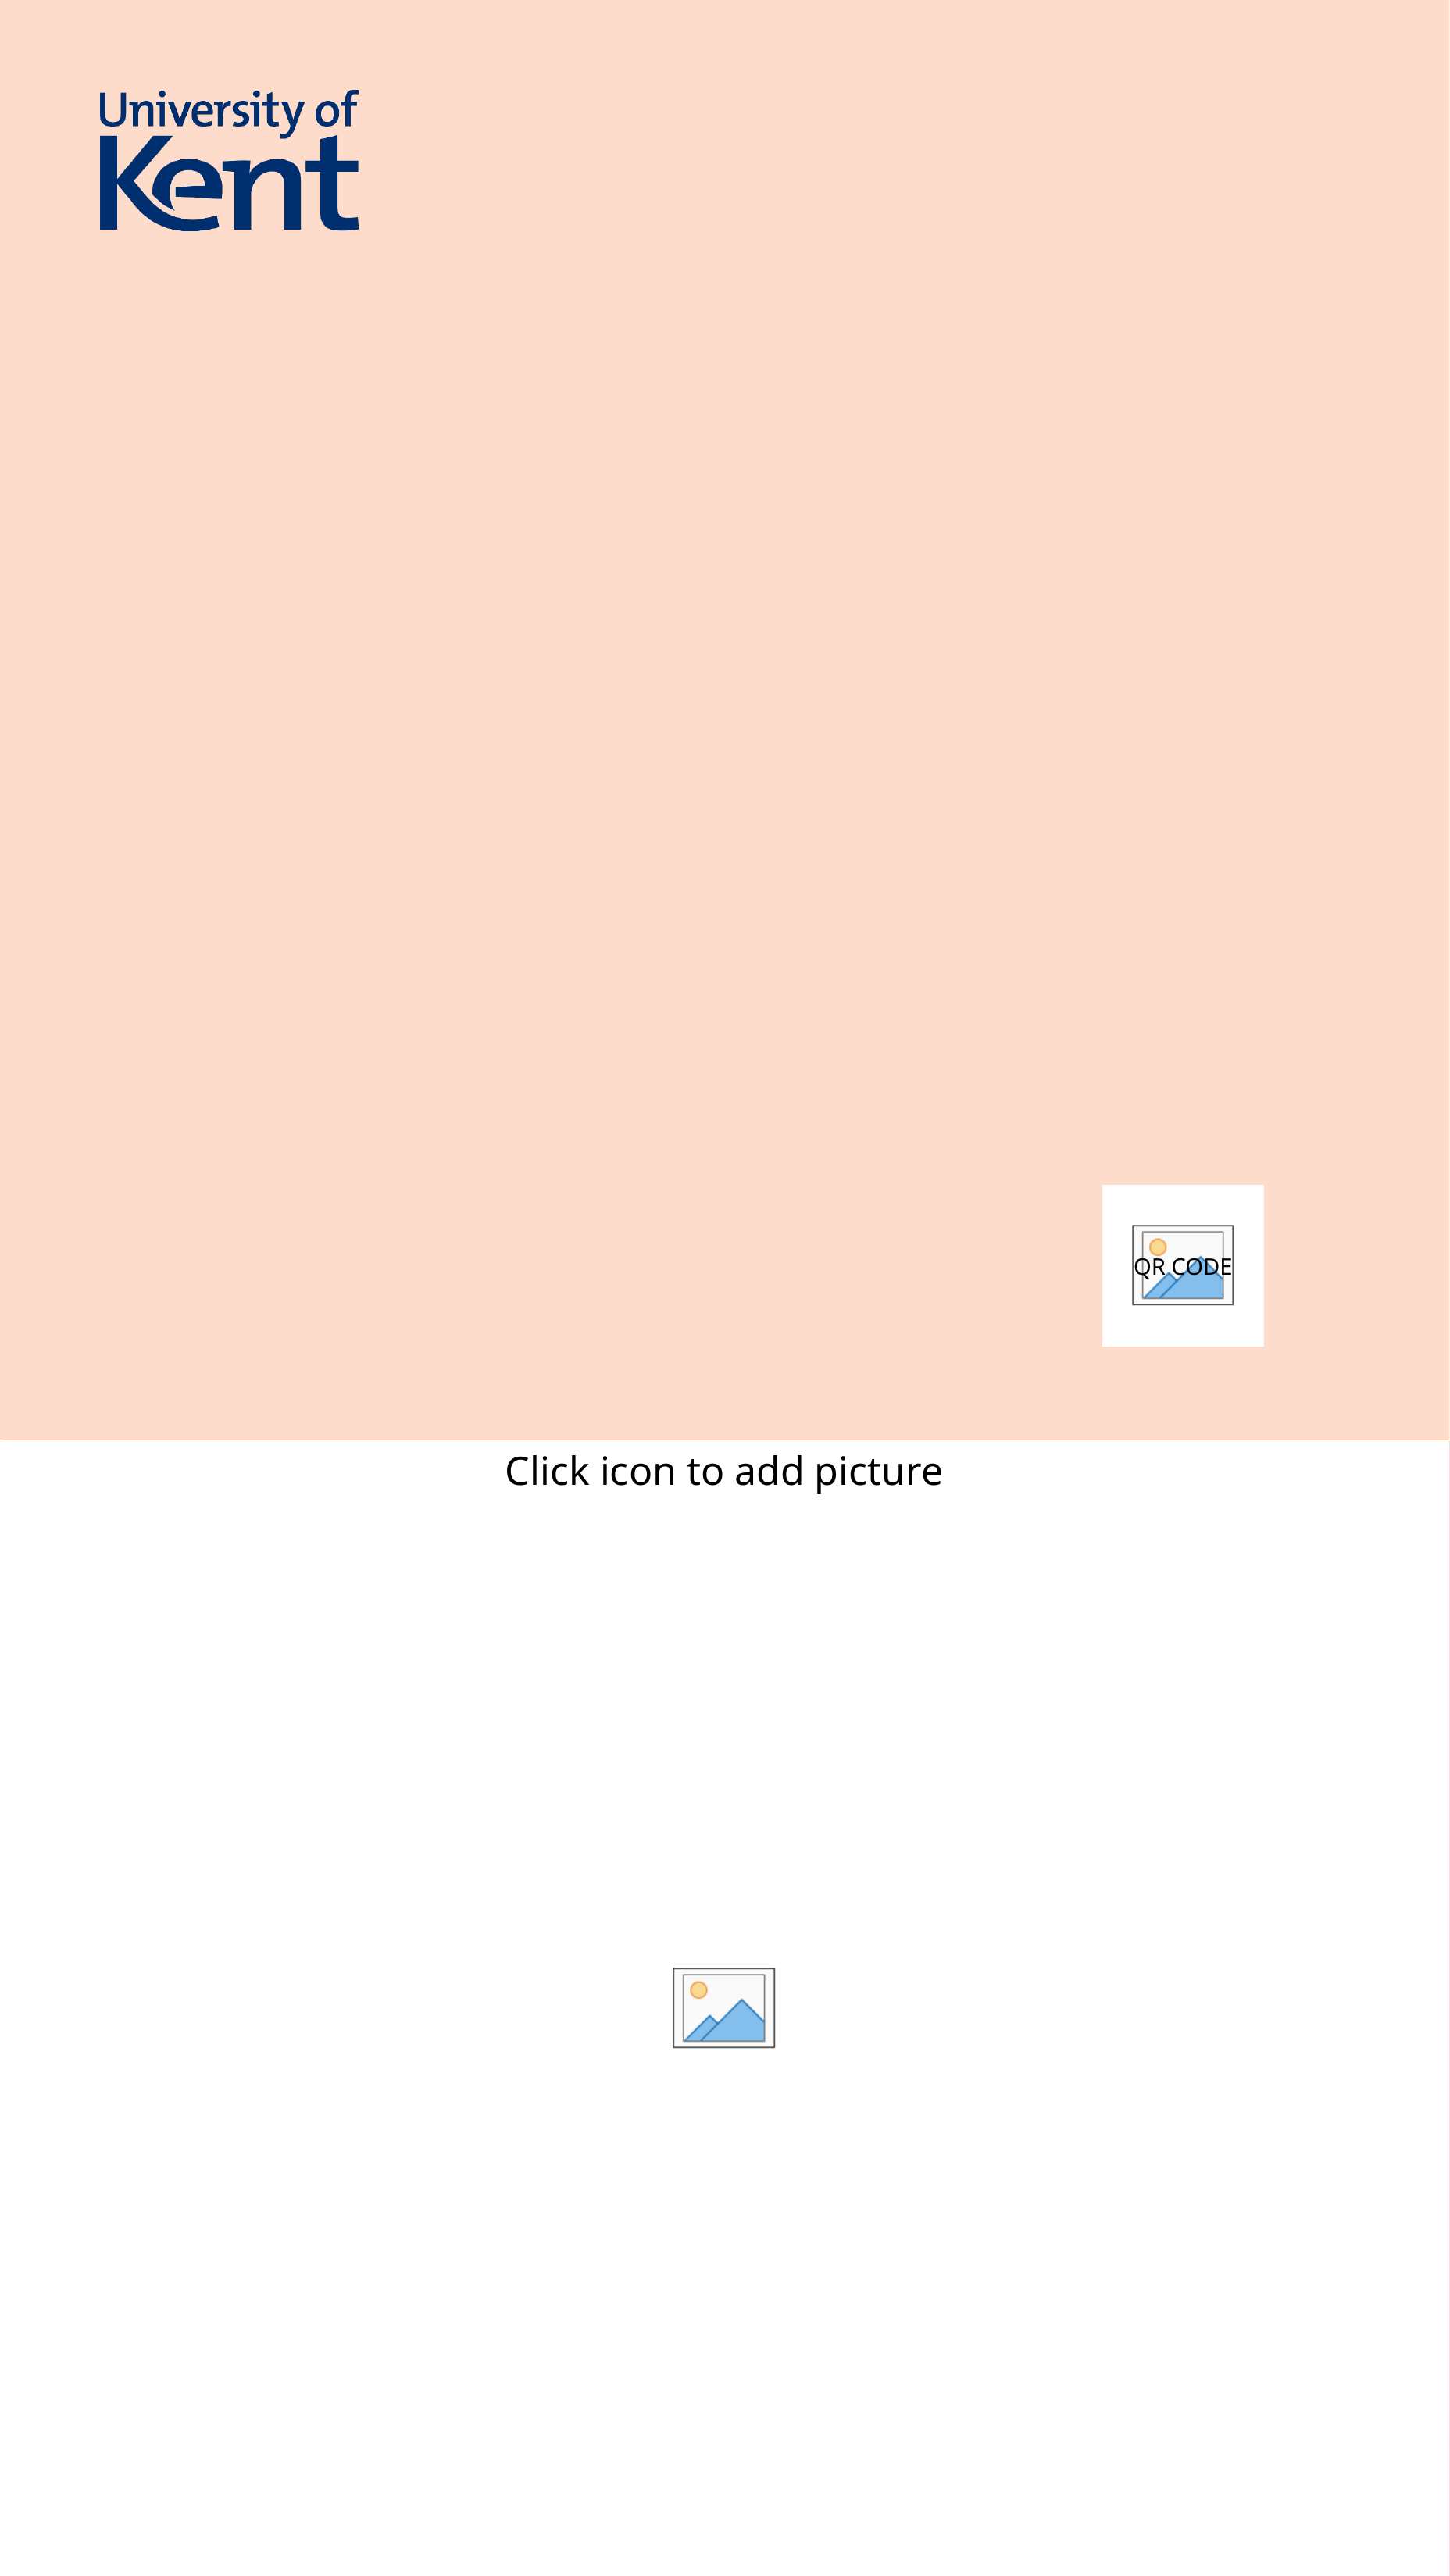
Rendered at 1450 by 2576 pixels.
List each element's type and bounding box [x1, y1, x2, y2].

picture [1102, 1184, 1265, 1347]
picture [0, 1440, 1450, 2576]
picture [97, 85, 362, 235]
